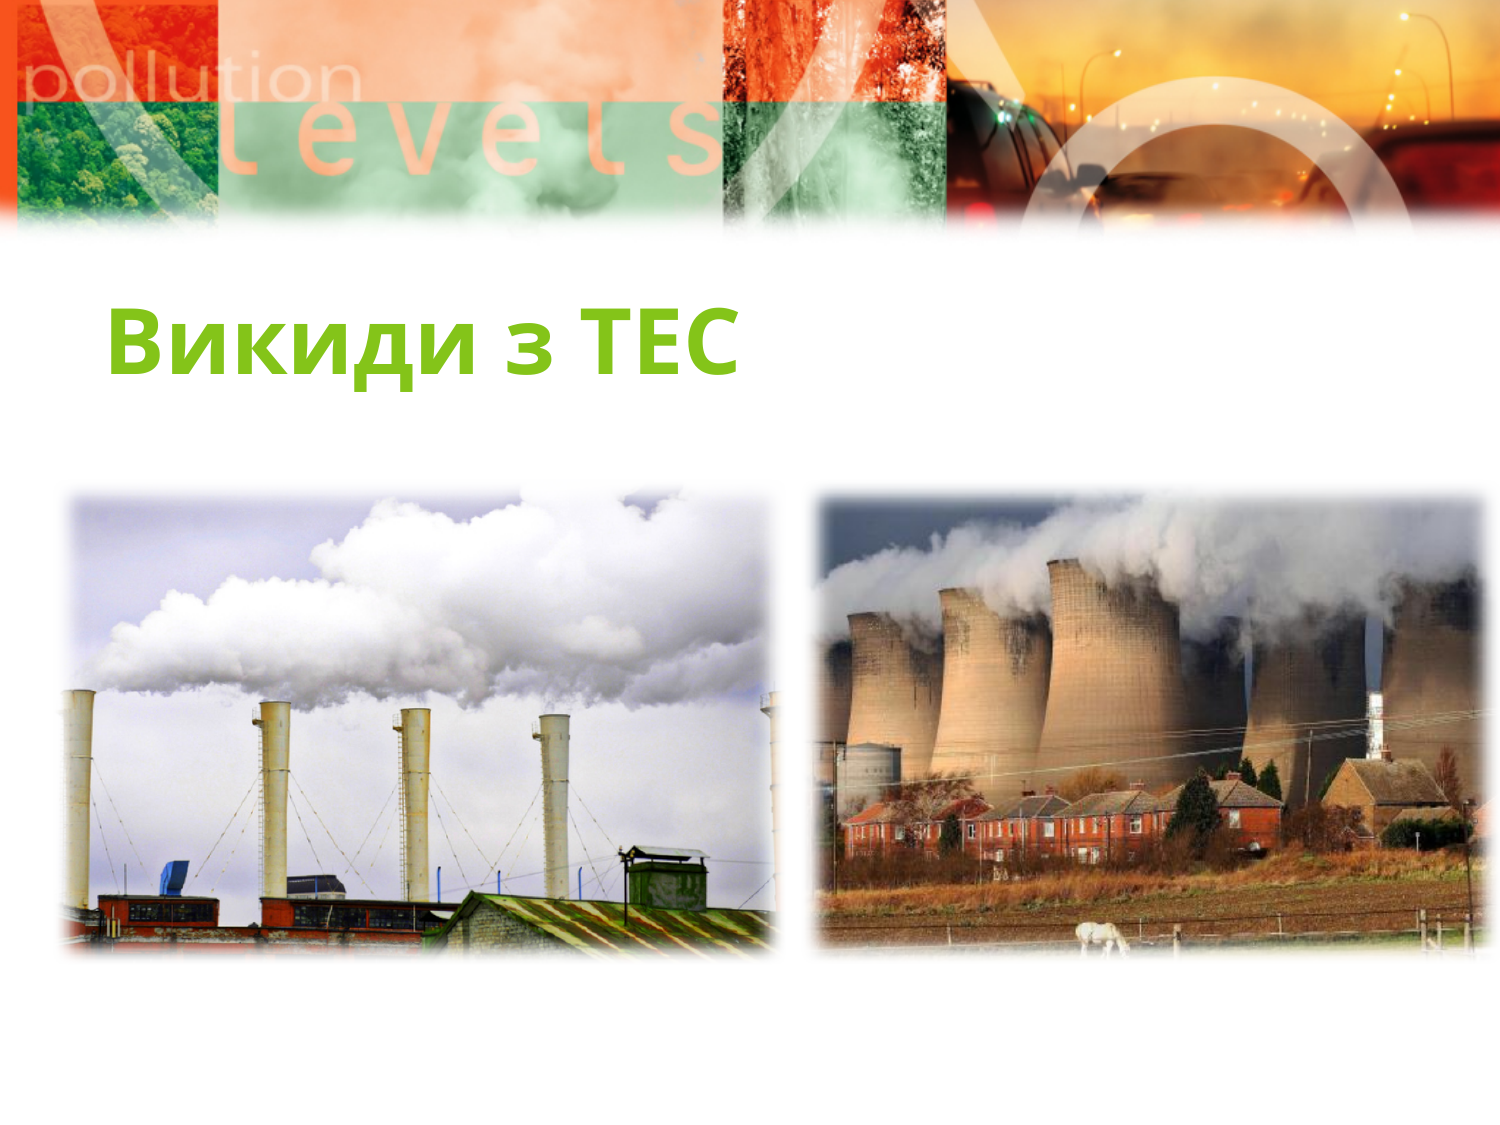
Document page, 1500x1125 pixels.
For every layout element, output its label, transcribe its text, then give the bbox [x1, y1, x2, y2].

picture [0, 0, 1500, 1125]
title Викиди з ТЕС [88, 278, 1289, 397]
